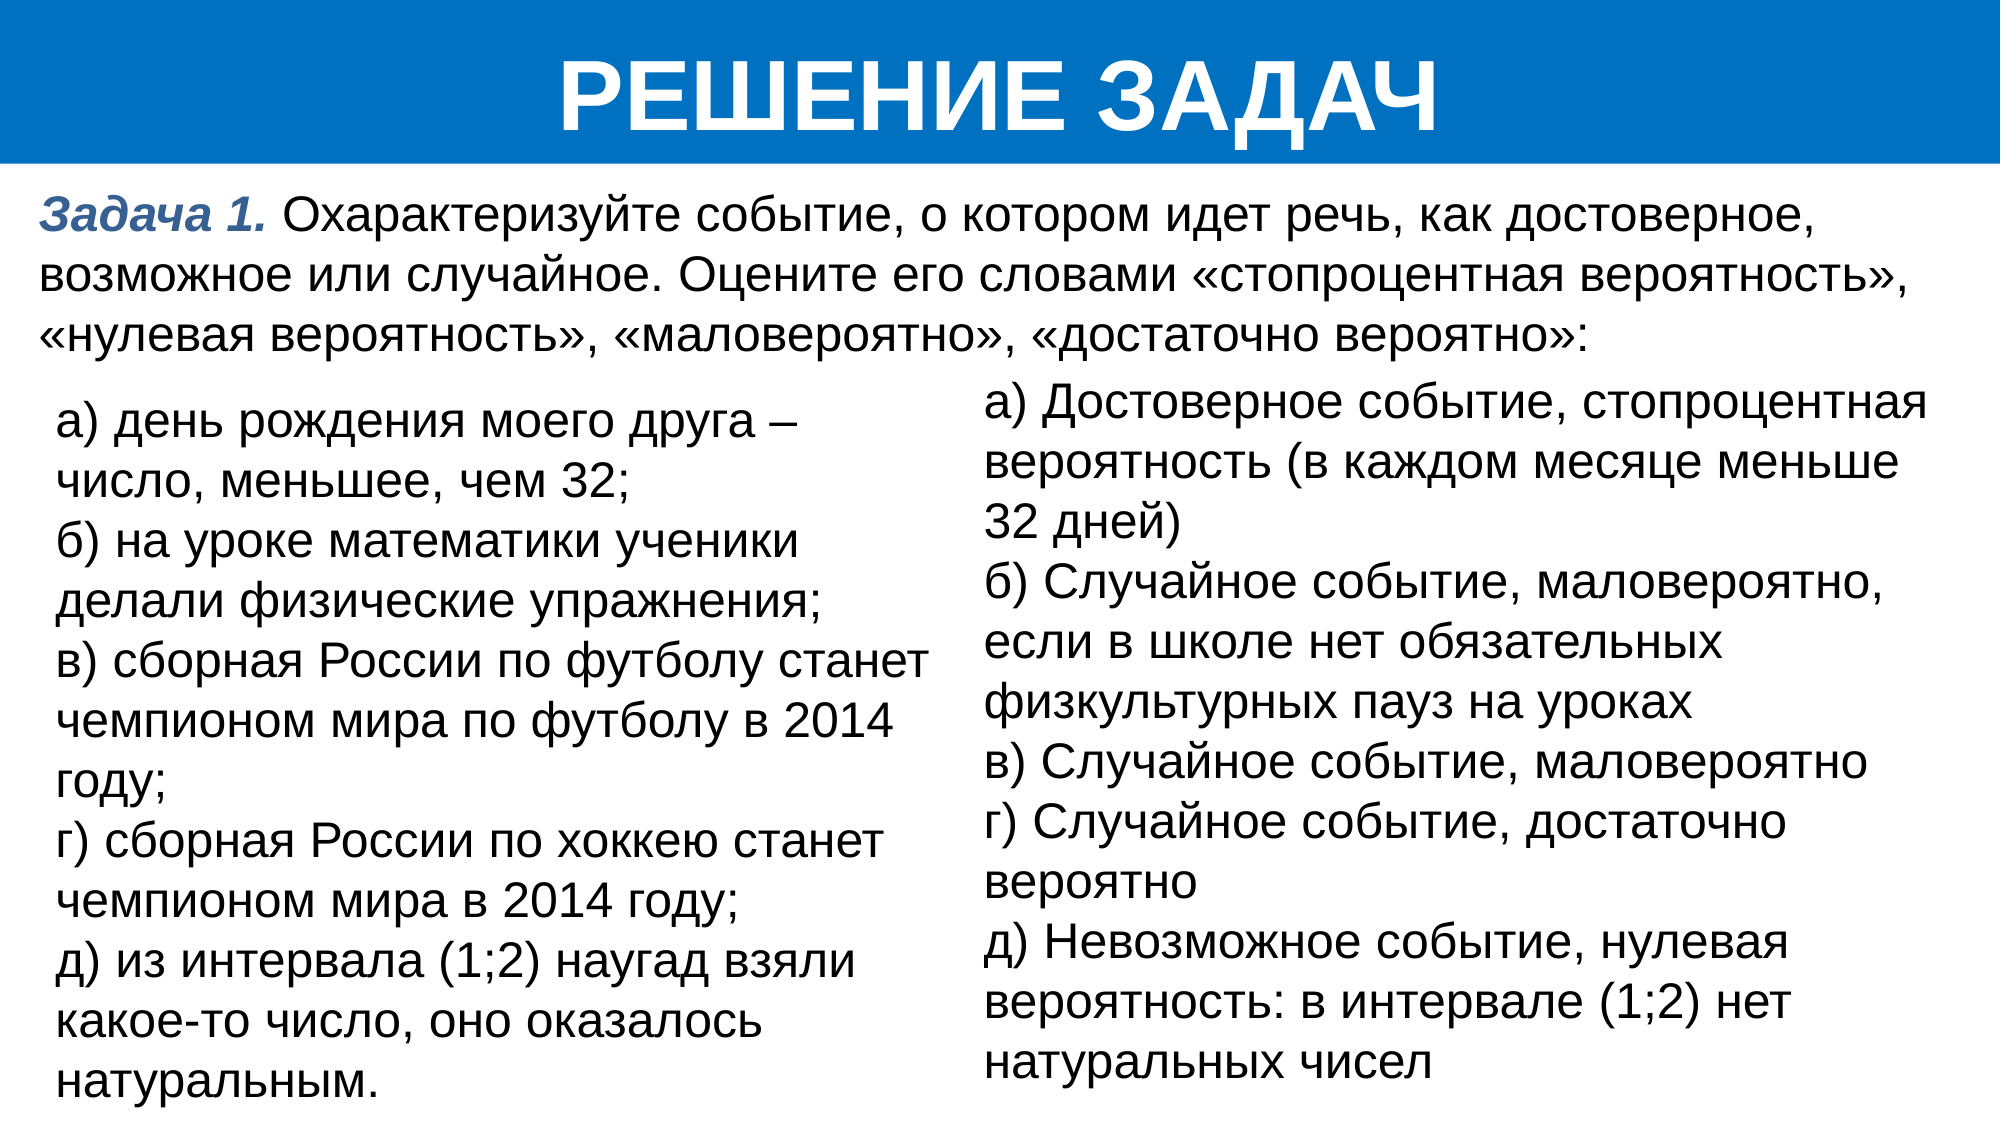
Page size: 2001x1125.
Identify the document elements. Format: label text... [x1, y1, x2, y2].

text_box Задача 1. Охарактеризуйте событие, о котором идет речь, как достоверное, возможное или случайное. Оцените его словами «стопроцентная вероятность», «нулевая вероятность», «маловероятно», «достаточно вероятно»: [0, 173, 1990, 499]
text_box а) Достоверное событие, стопроцентная вероятность (в каждом месяце меньше 32 дней) б) Случайное событие, маловероятно, если в школе нет обязательных физкультурных пауз на уроках в) Случайное событие, маловероятно г) Случайное событие, достаточно вероятно д) Невозможное событие, нулевая вероятность: в интервале (1;2) нет натуральных чисел [893, 361, 1953, 1096]
text_box а) день рождения моего друга – число, меньшее, чем 32; б) на уроке математики ученики делали физические упражнения; в) сборная России по футболу станет чемпионом мира по футболу в 2014 году; г) сборная России по хоккею станет чемпионом мира в 2014 году; д) из интервала (1;2) наугад взяли какое-то число, оно оказалось натуральным. [0, 379, 966, 1115]
text_box [0, 0, 2000, 164]
text_box РЕШЕНИЕ ЗАДАЧ [0, 21, 1998, 151]
